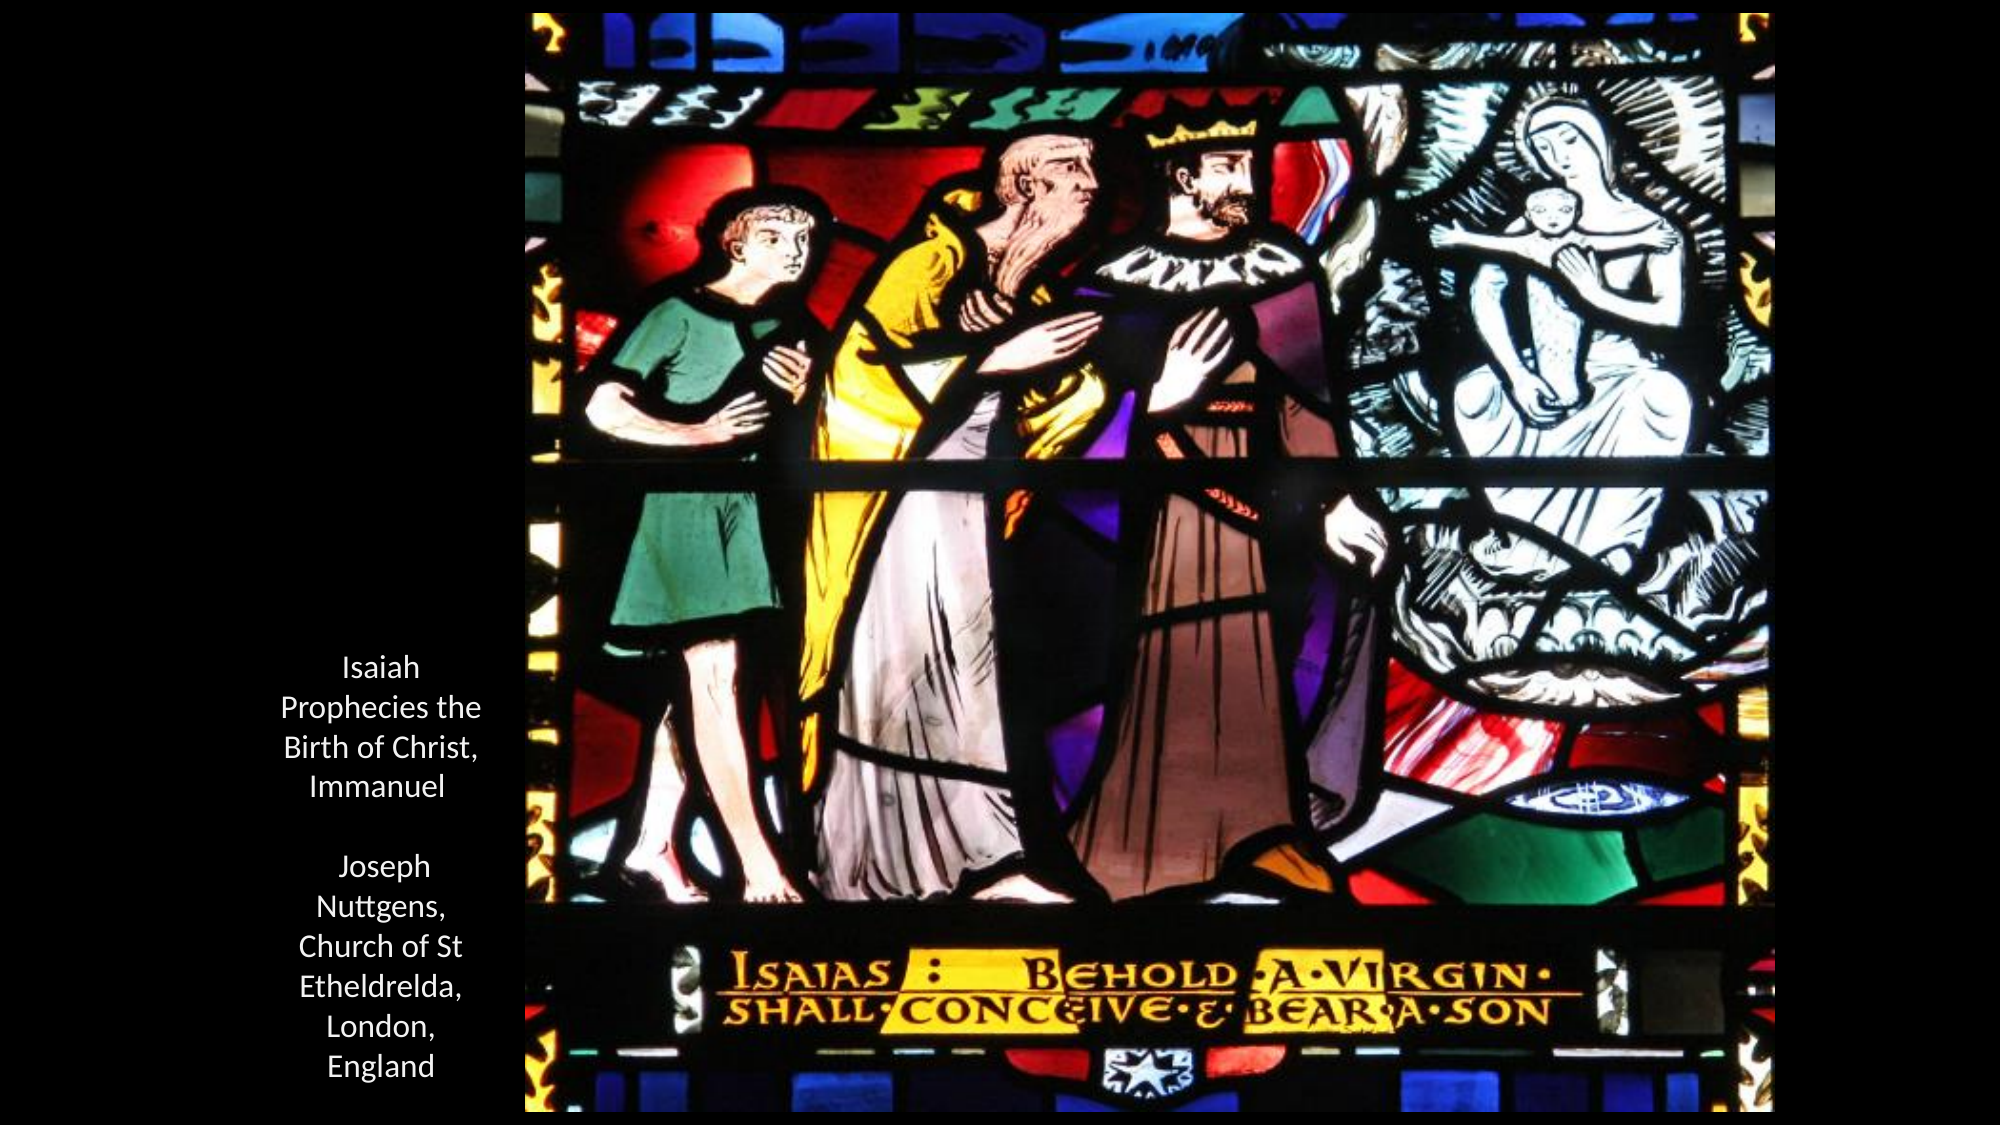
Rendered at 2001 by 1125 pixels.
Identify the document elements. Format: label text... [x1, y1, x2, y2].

text_box Isaiah Prophecies the Birth of Christ, Immanuel Joseph Nuttgens, Church of St Etheldrelda, London, England [262, 637, 500, 1092]
picture [524, 13, 1776, 1112]
